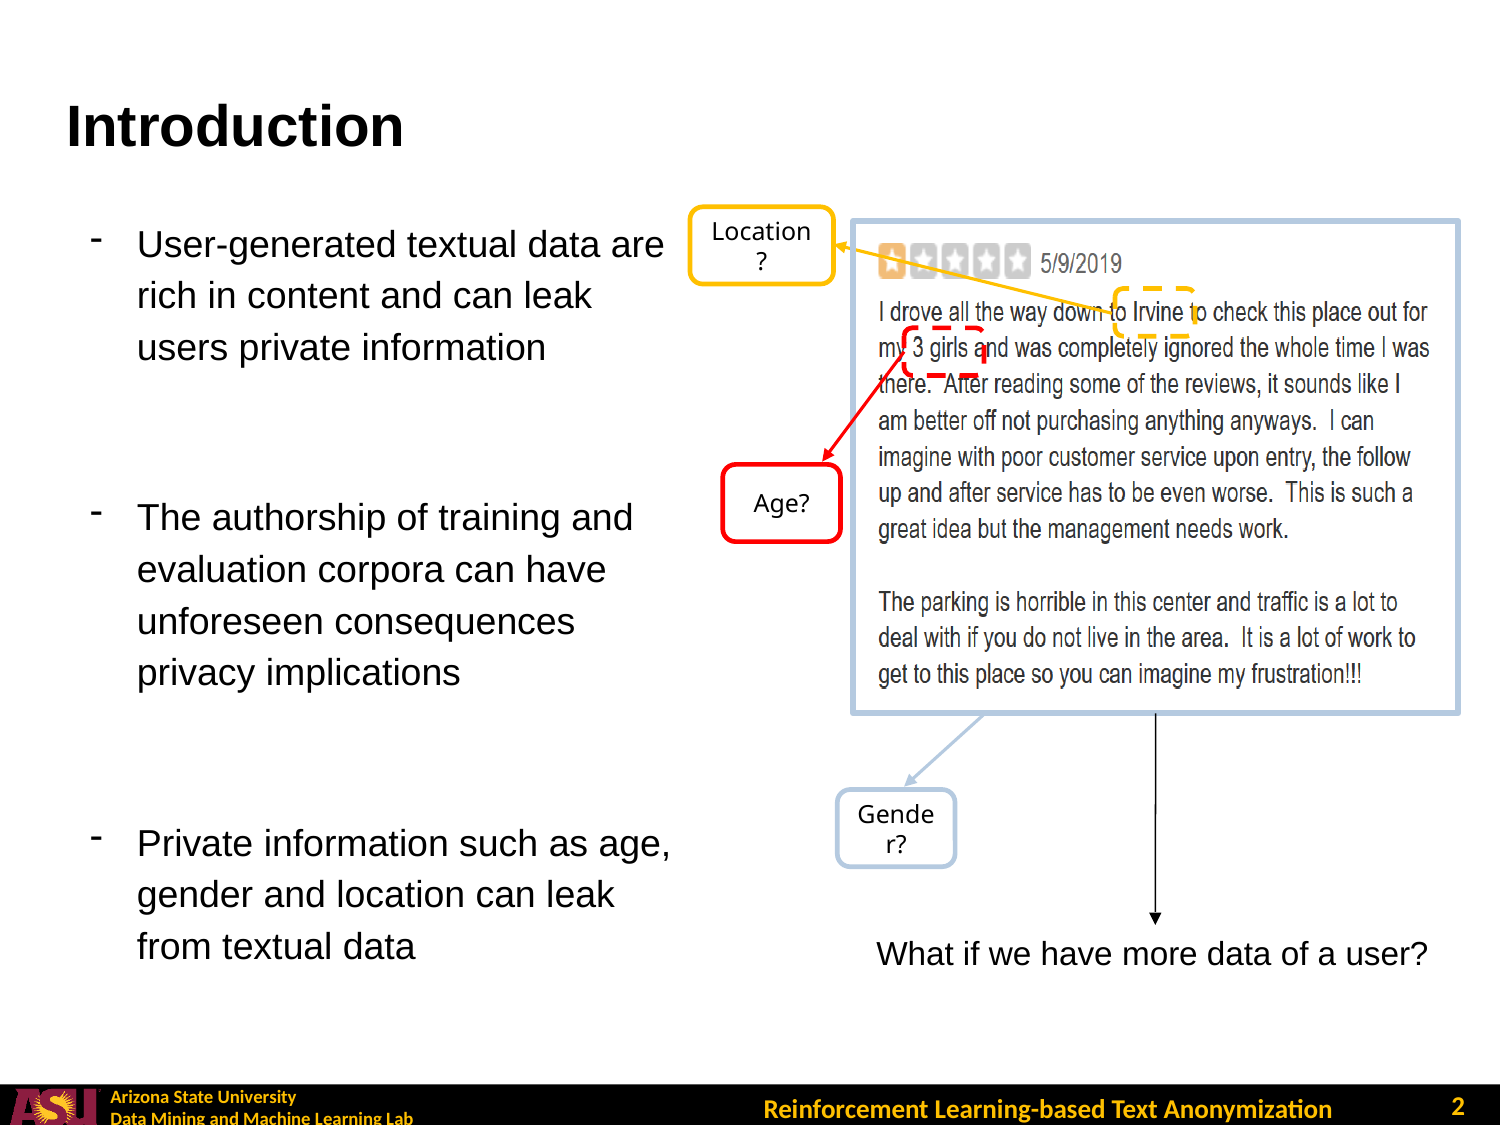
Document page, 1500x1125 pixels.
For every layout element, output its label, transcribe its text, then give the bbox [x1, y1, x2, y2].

title Introduction [51, 72, 1449, 167]
picture [851, 222, 1459, 704]
text_box What if we have more data of a user? [861, 924, 1450, 980]
text_box Age? [722, 464, 841, 542]
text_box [904, 713, 986, 787]
slide_number 2 [1416, 1081, 1500, 1125]
text_box Gender? [837, 789, 956, 867]
text_box [853, 704, 1459, 714]
picture [0, 1069, 120, 1125]
text_box Location? [689, 206, 834, 285]
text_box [822, 351, 905, 462]
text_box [833, 244, 1112, 314]
